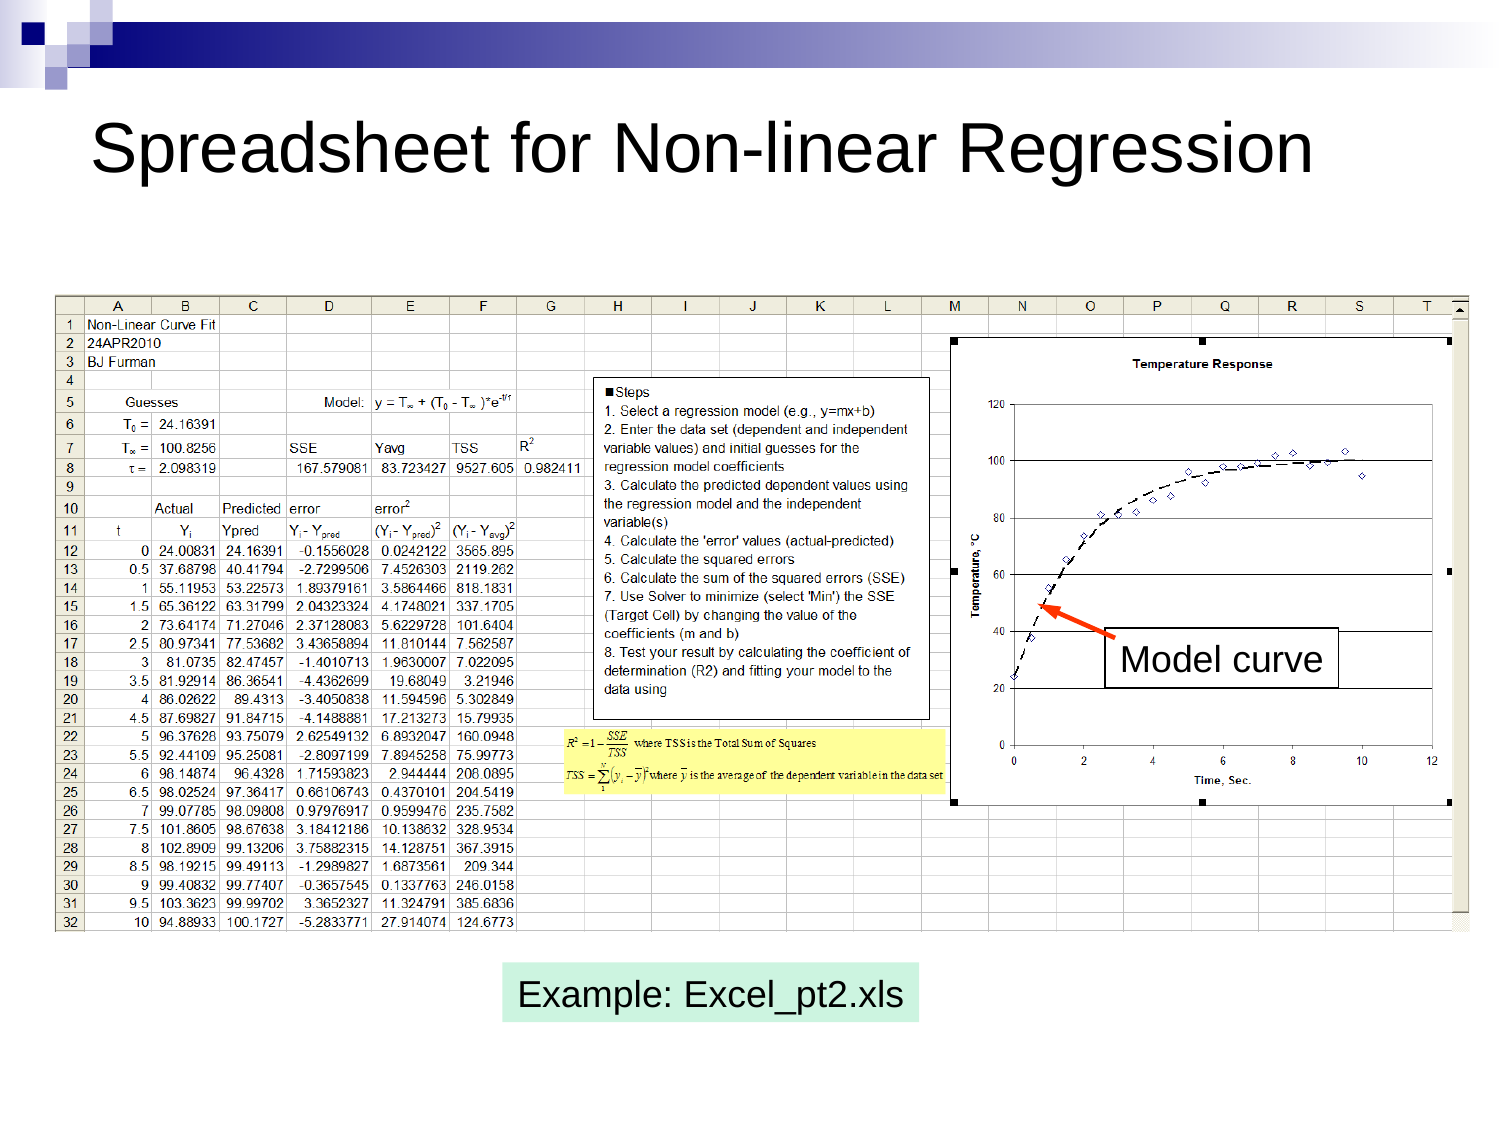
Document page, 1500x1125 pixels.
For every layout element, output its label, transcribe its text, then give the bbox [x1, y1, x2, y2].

picture [54, 294, 1471, 932]
text_box Example: Excel_pt2.xls [502, 962, 920, 1023]
title Spreadsheet for Non-linear Regression [75, 75, 1425, 213]
